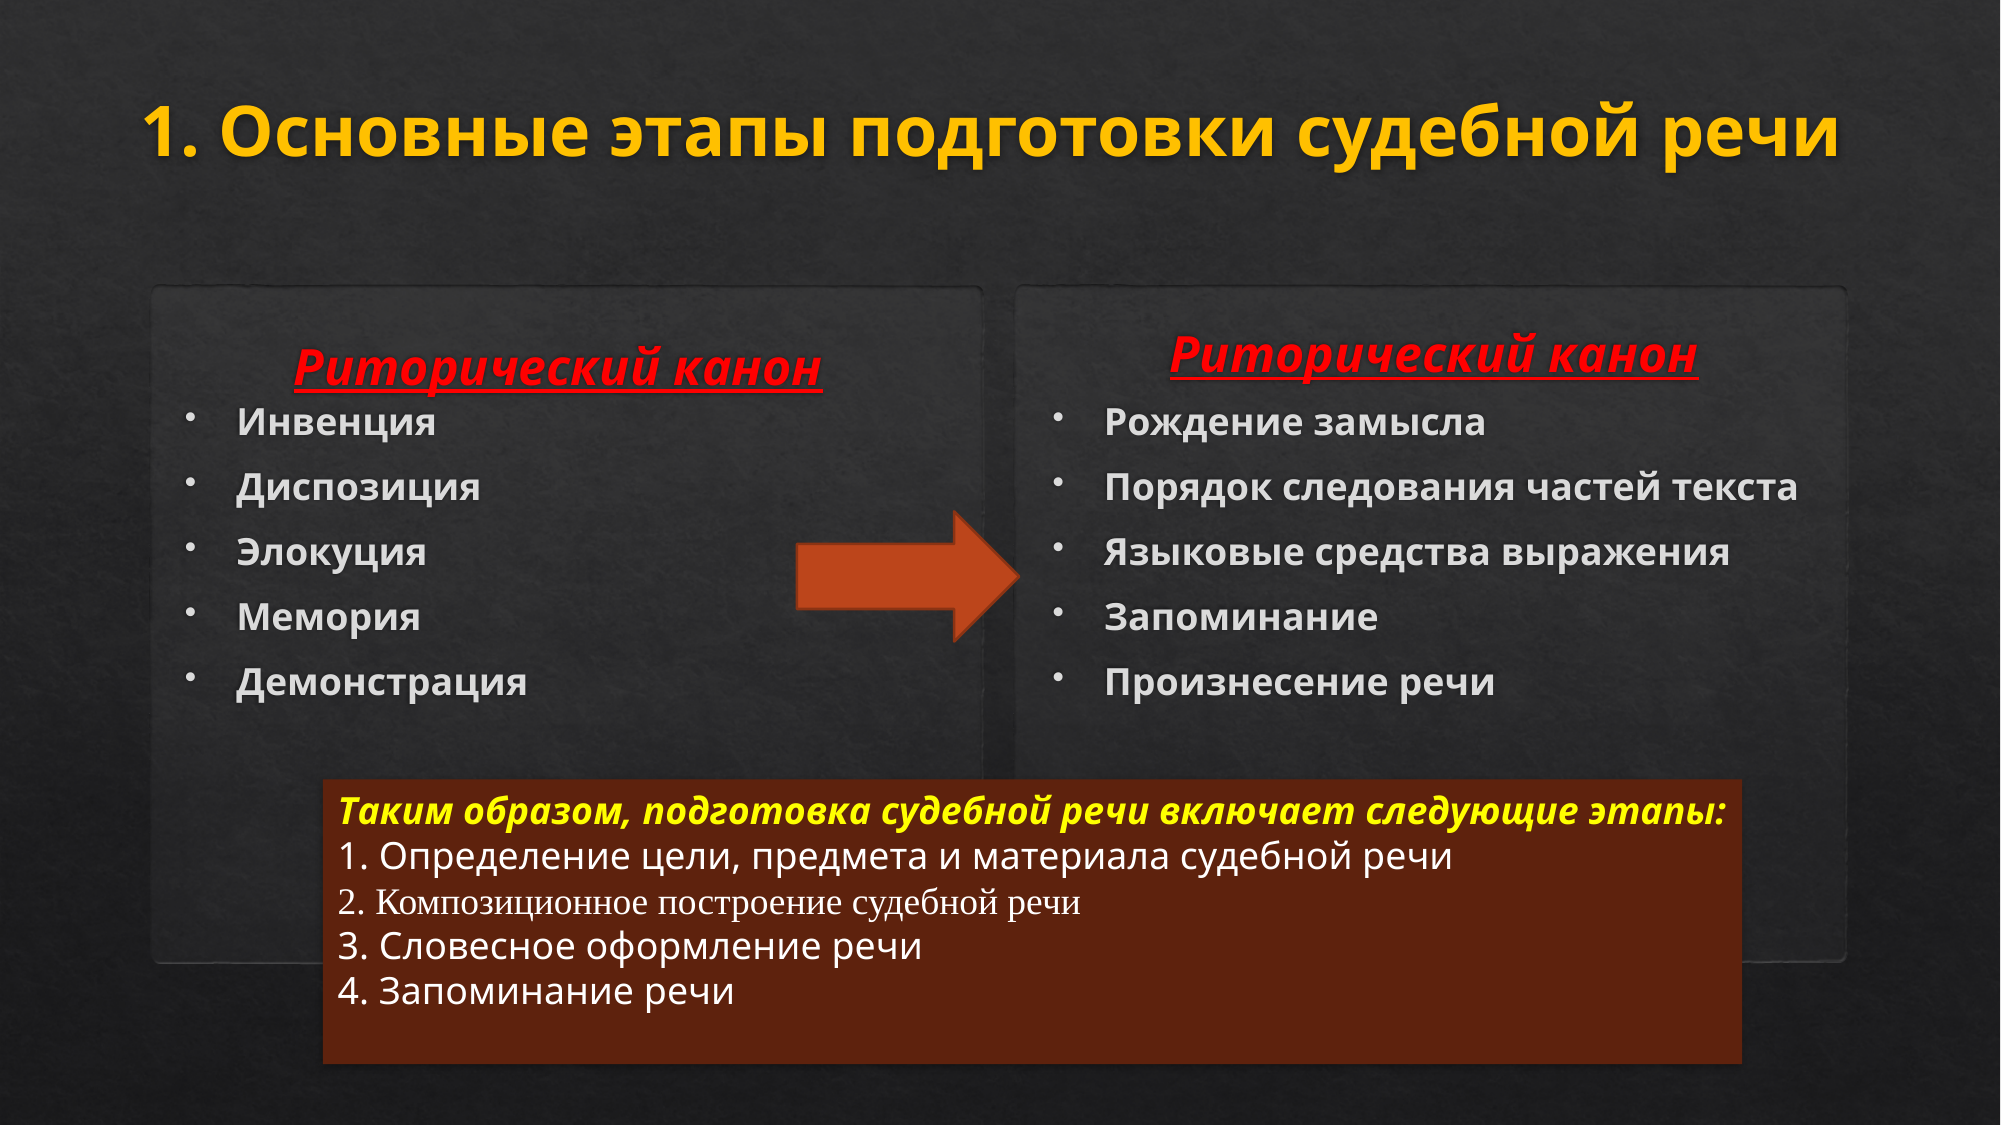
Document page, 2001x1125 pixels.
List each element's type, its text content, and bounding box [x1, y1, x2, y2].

text_box Таким образом, подготовка судебной речи включает следующие этапы: 1. Определение цели, предмета и материала судебной речи 2. Композиционное построение судебной речи 3. Словесное оформление речи 4. Запоминание речи [322, 779, 1743, 1065]
picture [1013, 284, 1849, 965]
text_box [795, 510, 1021, 643]
title 1. Основные этапы подготовки судебной речи [65, 49, 1920, 209]
picture [149, 284, 985, 965]
list Рождение замысла Порядок следования частей текста Языковые средства выражения Запоминание Произнесение речи [1032, 390, 1836, 772]
list Риторический канон [165, 287, 965, 387]
list Инвенция Диспозиция Элокуция Мемория Демонстрация [165, 390, 965, 759]
list Риторический канон [1032, 301, 1836, 388]
